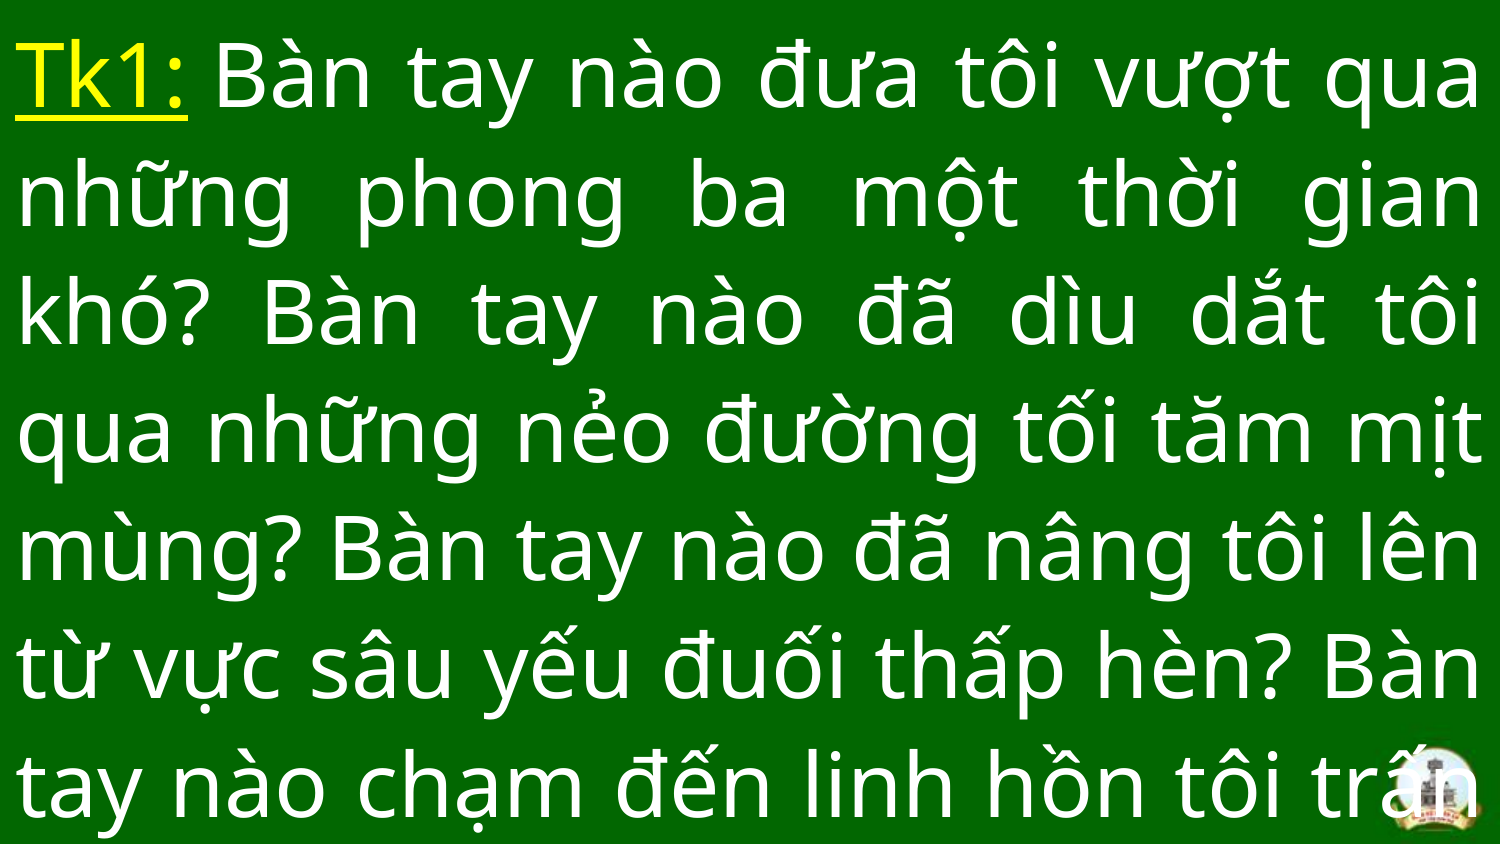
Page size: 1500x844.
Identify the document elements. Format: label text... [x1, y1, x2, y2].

subtitle Tk1: Bàn tay nào đưa tôi vượt qua những phong ba một thời gian khó? Bàn tay nào đã dìu dắt tôi qua những nẻo đường tối tăm mịt mùng? Bàn tay nào đã nâng tôi lên từ vực sâu yếu đuối thấp hèn? Bàn tay nào chạm đến linh hồn tôi trấn an vỗ về đời tôi? [0, 0, 1500, 844]
